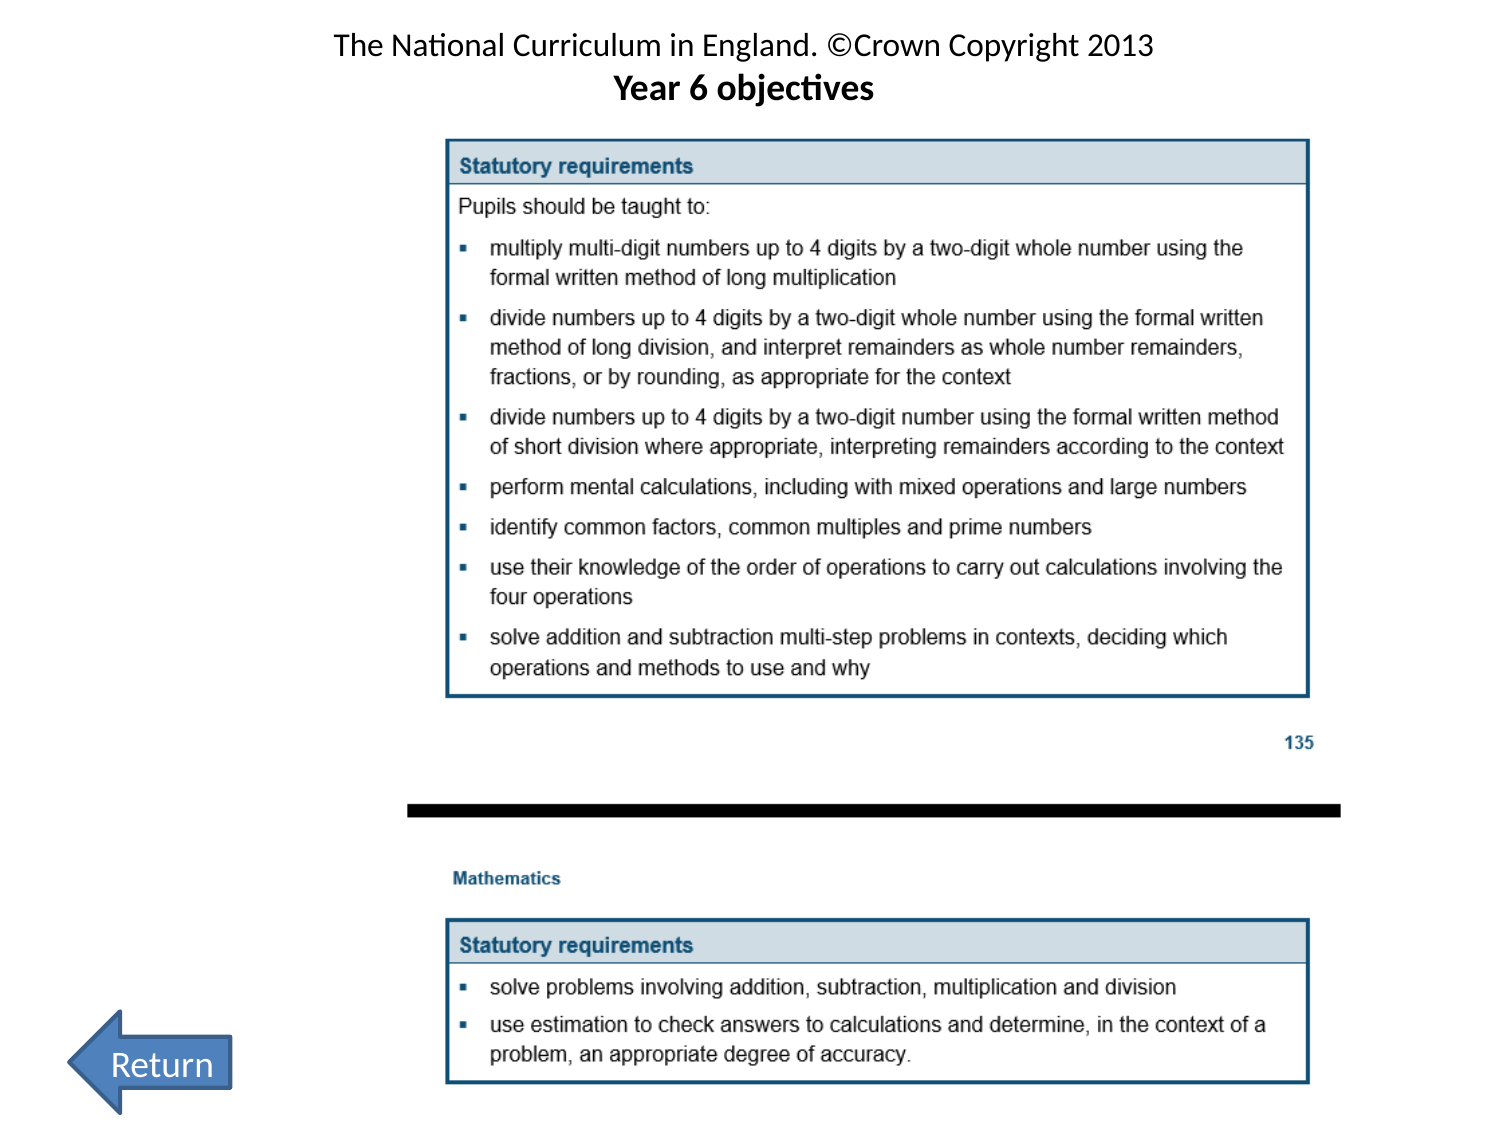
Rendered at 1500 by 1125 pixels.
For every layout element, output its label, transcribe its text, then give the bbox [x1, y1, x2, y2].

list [407, 127, 1341, 1095]
title The National Curriculum in England. ©Crown Copyright 2013 Year 6 objectives [69, 45, 1420, 126]
text_box Return [67, 1009, 233, 1116]
